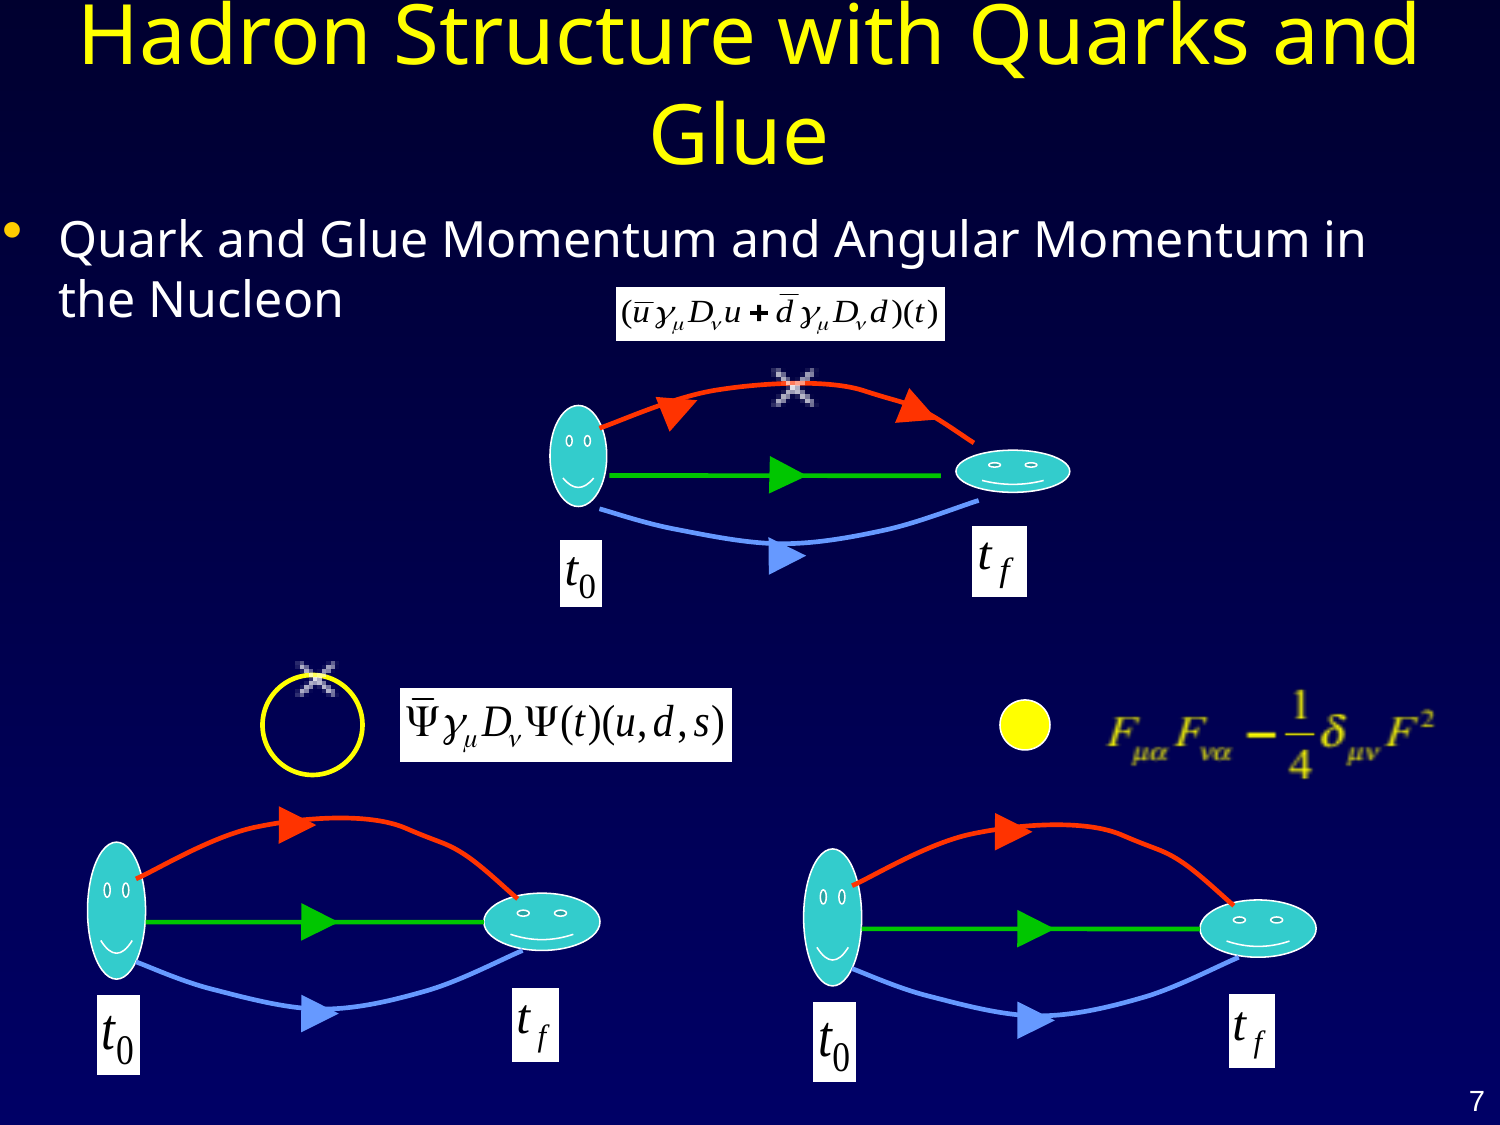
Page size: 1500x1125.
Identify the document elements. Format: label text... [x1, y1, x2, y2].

slide_number 7 [1149, 1046, 1500, 1125]
title Hadron Structure with Quarks and Glue [0, 0, 1500, 151]
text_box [87, 649, 732, 1076]
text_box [549, 287, 1070, 608]
list Quark and Glue Momentum and Angular Momentum in the Nucleon [0, 199, 1388, 1113]
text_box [803, 671, 1440, 1082]
